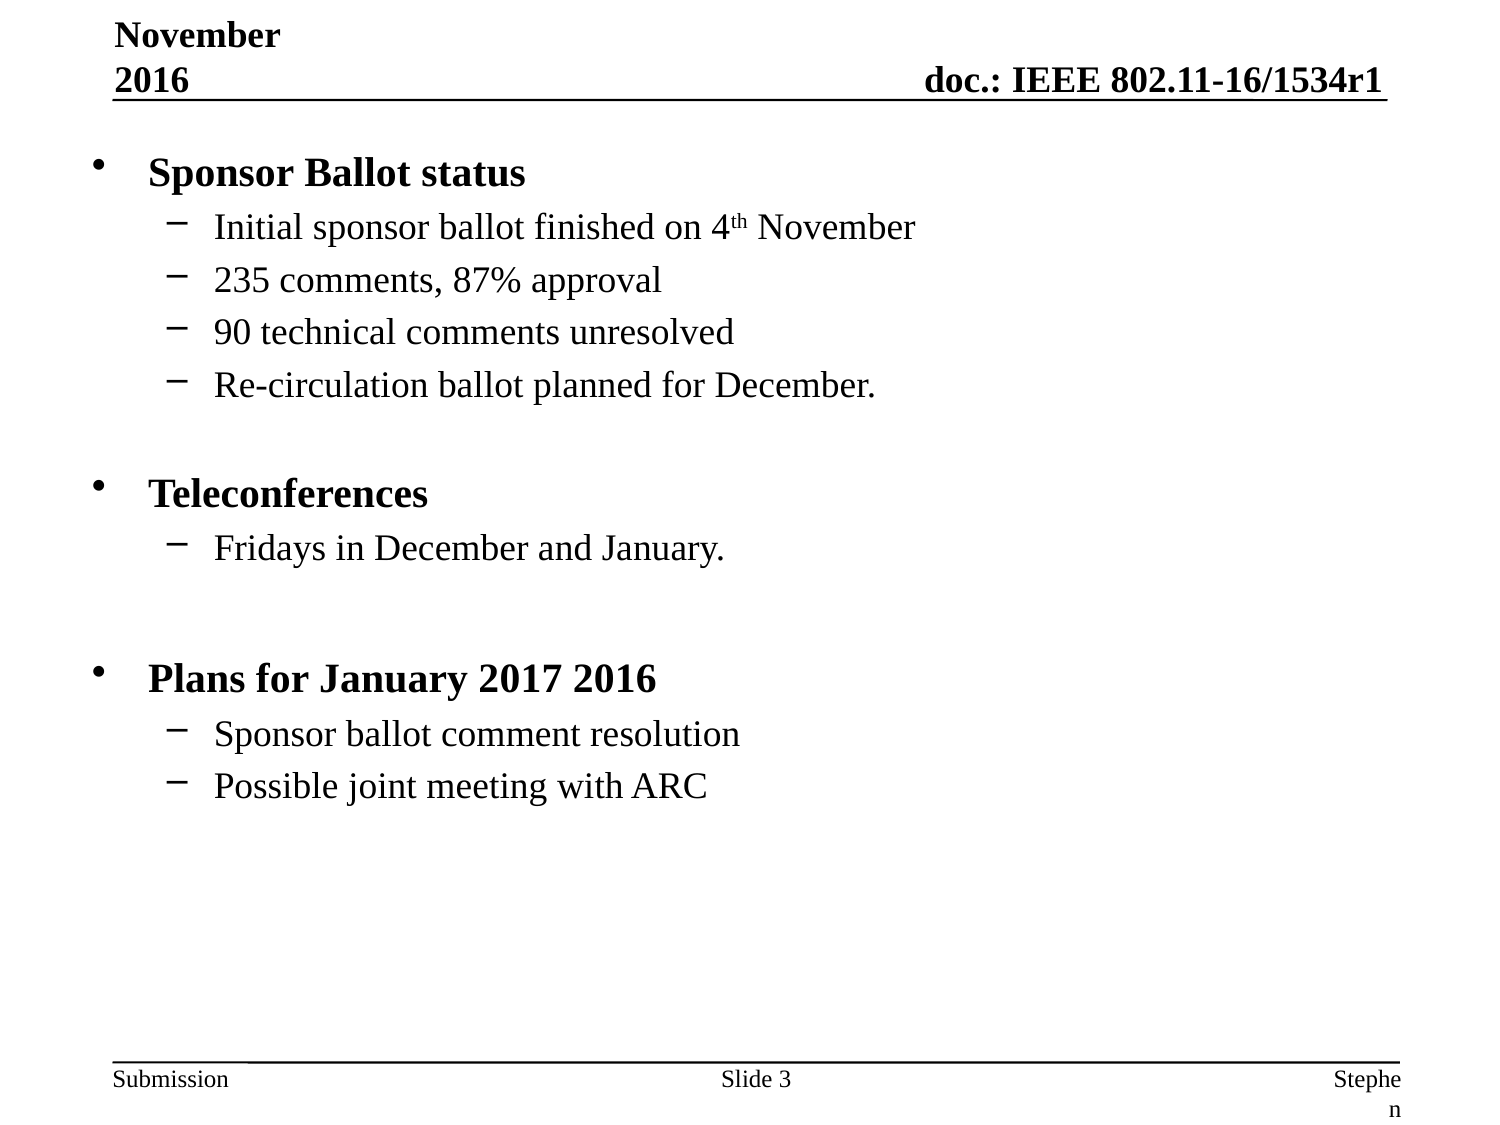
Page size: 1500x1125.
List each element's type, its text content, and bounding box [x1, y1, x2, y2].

list Sponsor Ballot status Initial sponsor ballot finished on 4th November 235 comments, 87% approval 90 technical comments unresolved Re-circulation ballot planned for December. Teleconferences Fridays in December and January. Plans for January 2017 2016 Sponsor ballot comment resolution Possible joint meeting with ARC [76, 137, 1415, 1071]
footer Stephen McCann, BlackBerry [1324, 1071, 1402, 1093]
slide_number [114, 54, 290, 101]
slide_number Slide 3 [712, 1071, 800, 1093]
